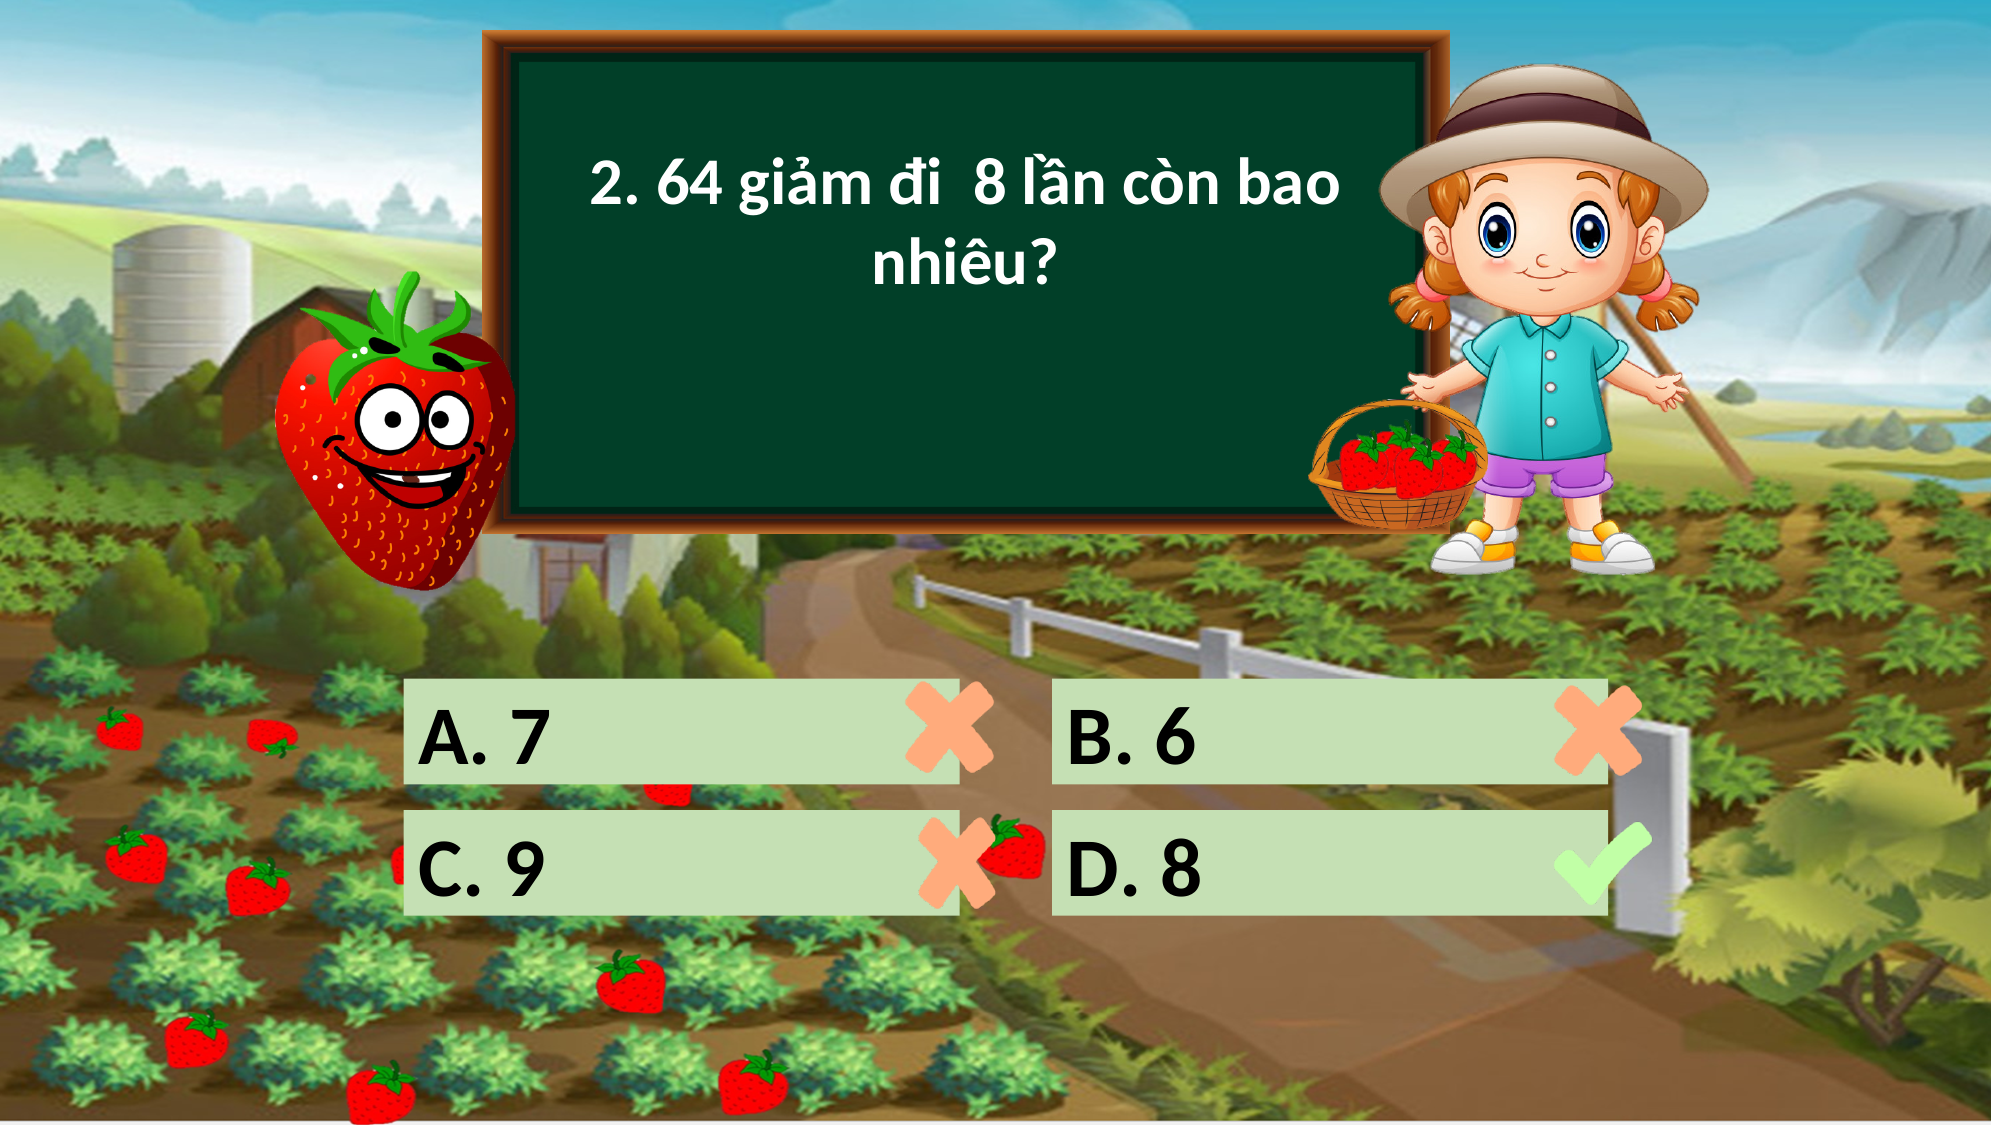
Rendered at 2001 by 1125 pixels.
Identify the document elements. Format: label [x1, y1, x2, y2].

text_box [274, 30, 1775, 591]
picture [0, 0, 1991, 1125]
